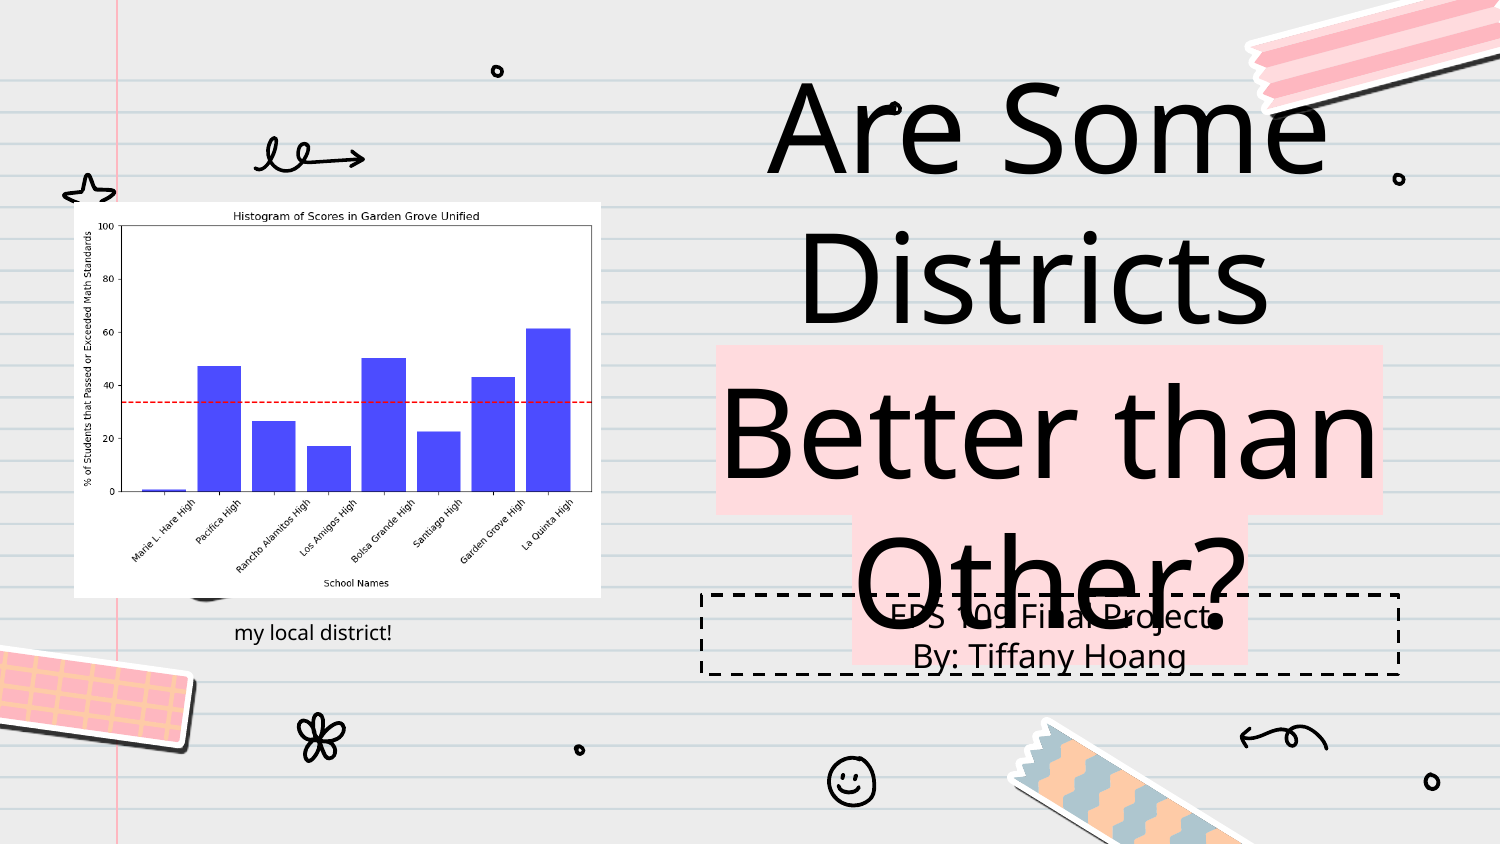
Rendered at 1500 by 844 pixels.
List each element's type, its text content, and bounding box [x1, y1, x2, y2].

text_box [1243, 0, 1500, 116]
subtitle EPS 109 Final Project By: Tiffany Hoang [700, 593, 1400, 676]
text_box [1002, 772, 1275, 844]
picture [74, 202, 601, 598]
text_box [0, 616, 197, 768]
text_box my local district! [67, 607, 560, 658]
title Are Some Districts Better than Other? [607, 199, 1493, 503]
